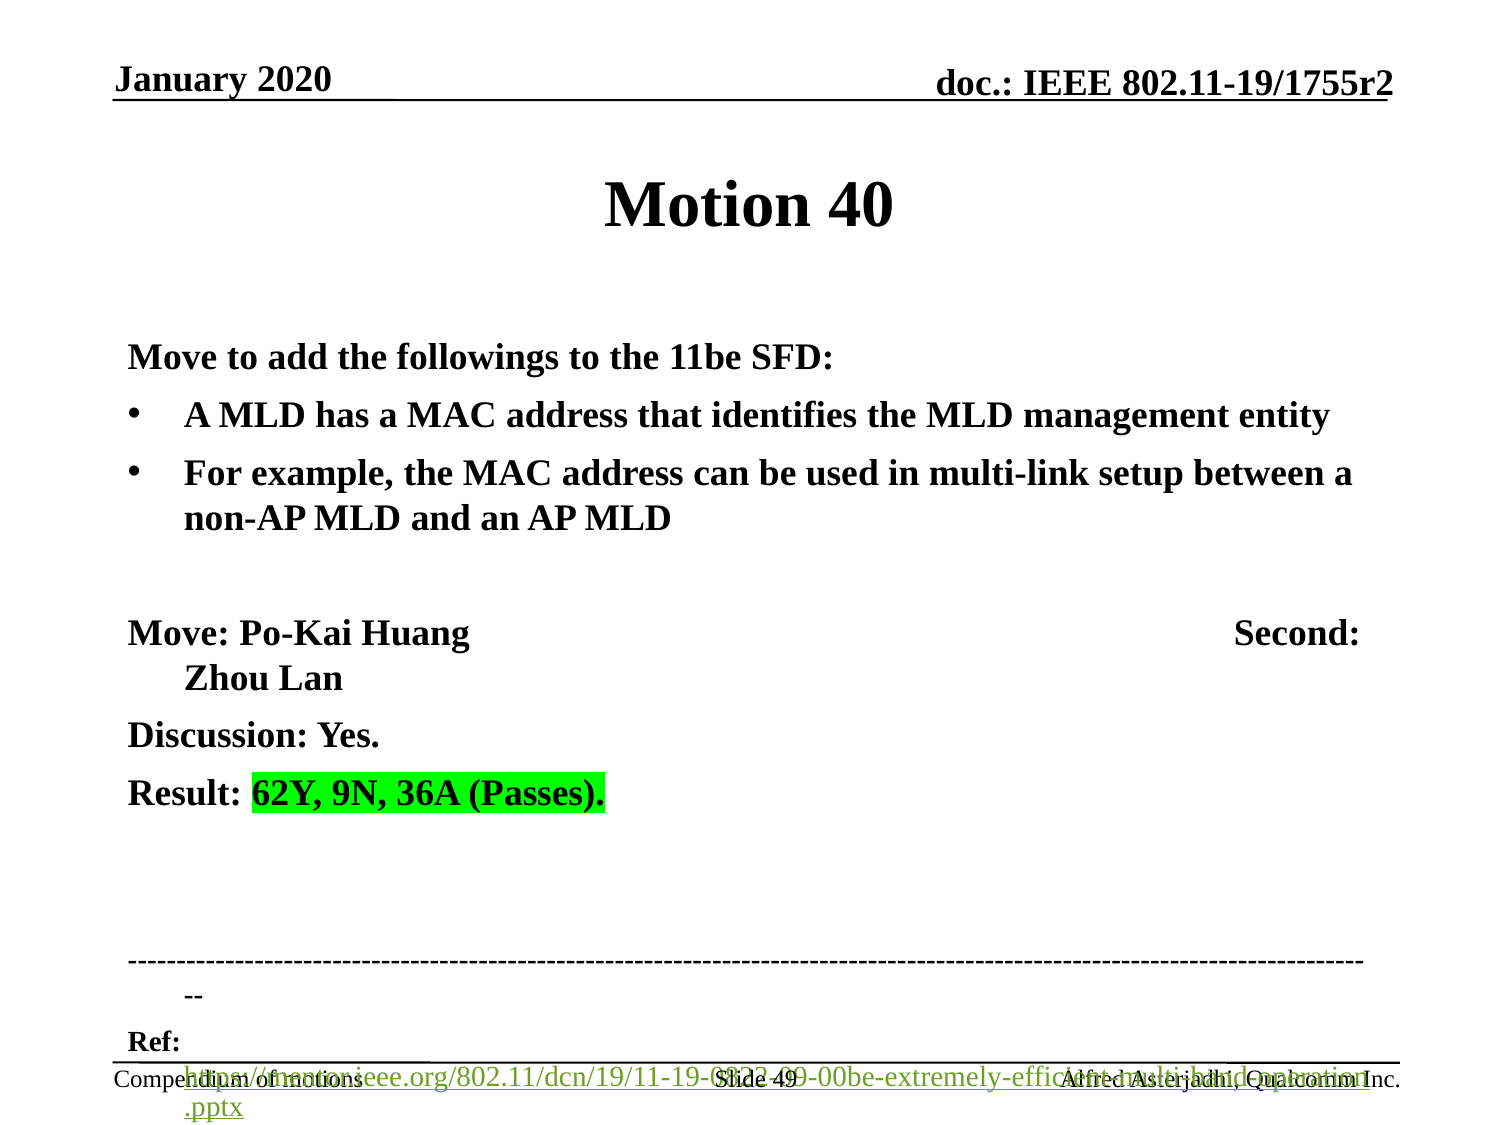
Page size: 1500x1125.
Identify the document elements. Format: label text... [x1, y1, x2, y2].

title Motion 40 [112, 112, 1388, 288]
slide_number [114, 54, 423, 100]
slide_number Slide 49 [712, 1061, 800, 1123]
footer Alfred Asterjadhi, Qualcomm Inc. [878, 1061, 1402, 1093]
list Move to add the followings to the 11be SFD: A MLD has a MAC address that identifies the MLD management entity For example, the MAC address can be used in multi-link setup between a non-AP MLD and an AP MLD Move: Po-Kai Huang Second: Zhou Lan Discussion: Yes. Result: 62Y, 9N, 36A (Passes). --------------------------------------------------------------------------------------------------------------------------------- Ref: https://mentor.ieee.org/802.11/dcn/19/11-19-0822-09-00be-extremely-efficient-multi-band-operation.pptx [112, 324, 1388, 1063]
